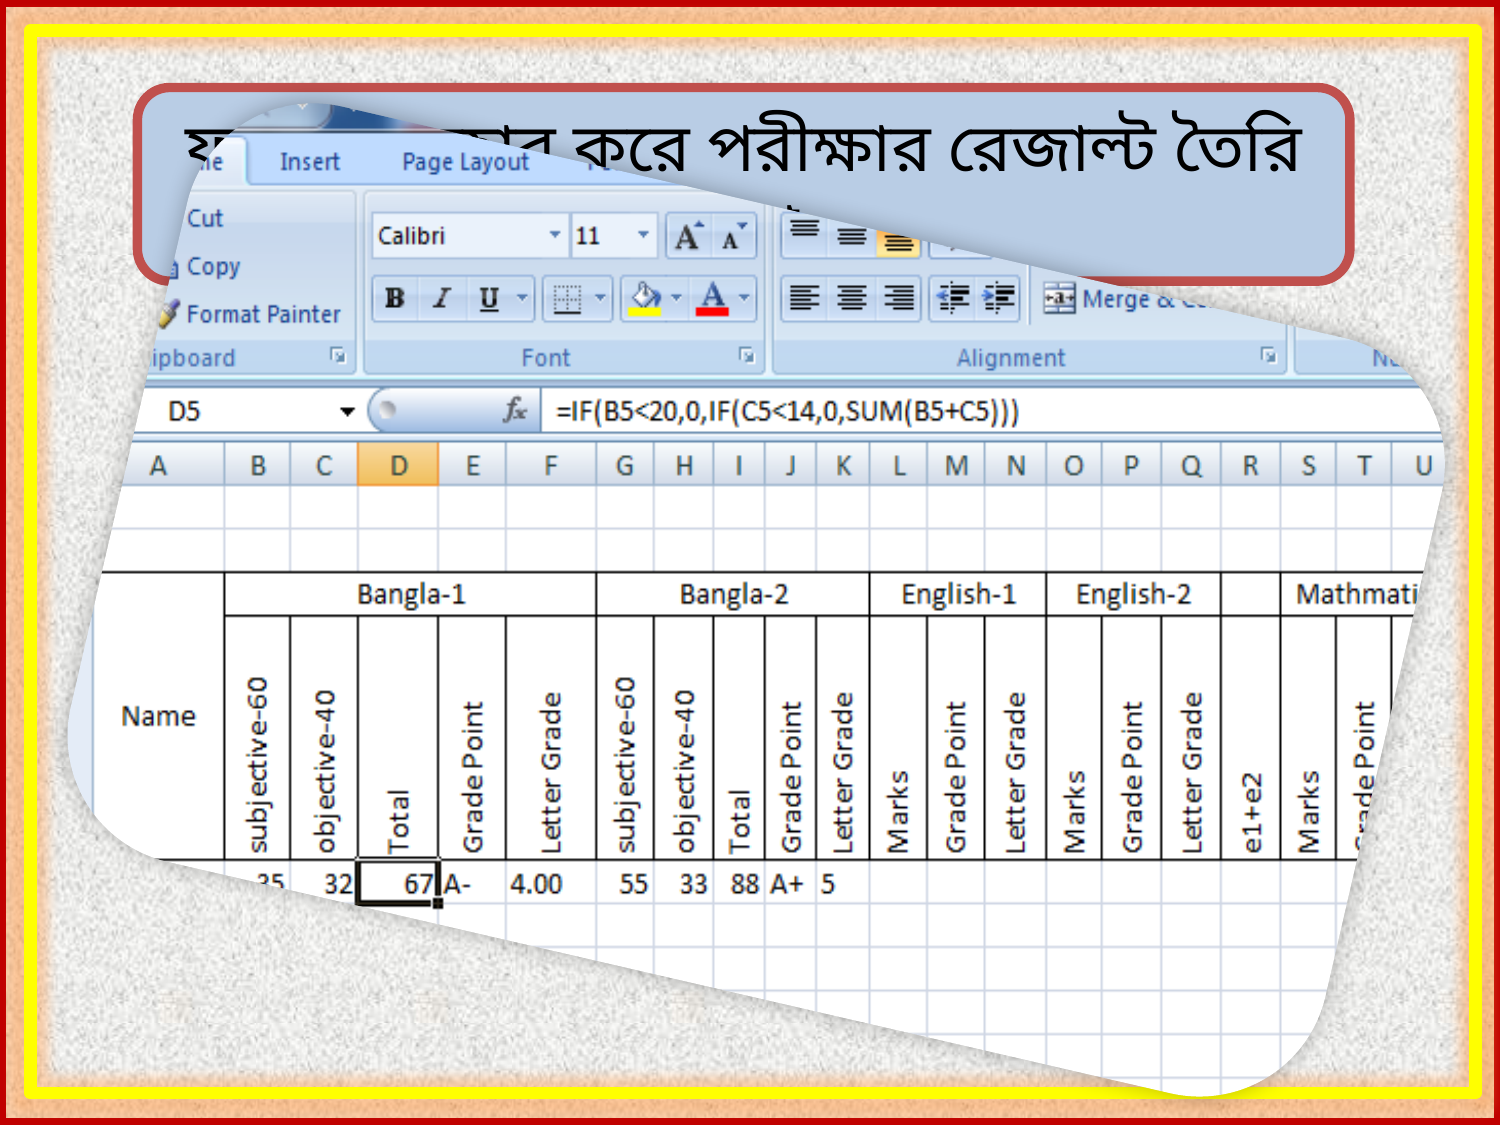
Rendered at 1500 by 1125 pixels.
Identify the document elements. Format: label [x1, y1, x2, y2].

picture [112, 212, 1401, 988]
text_box [0, 0, 1500, 1125]
